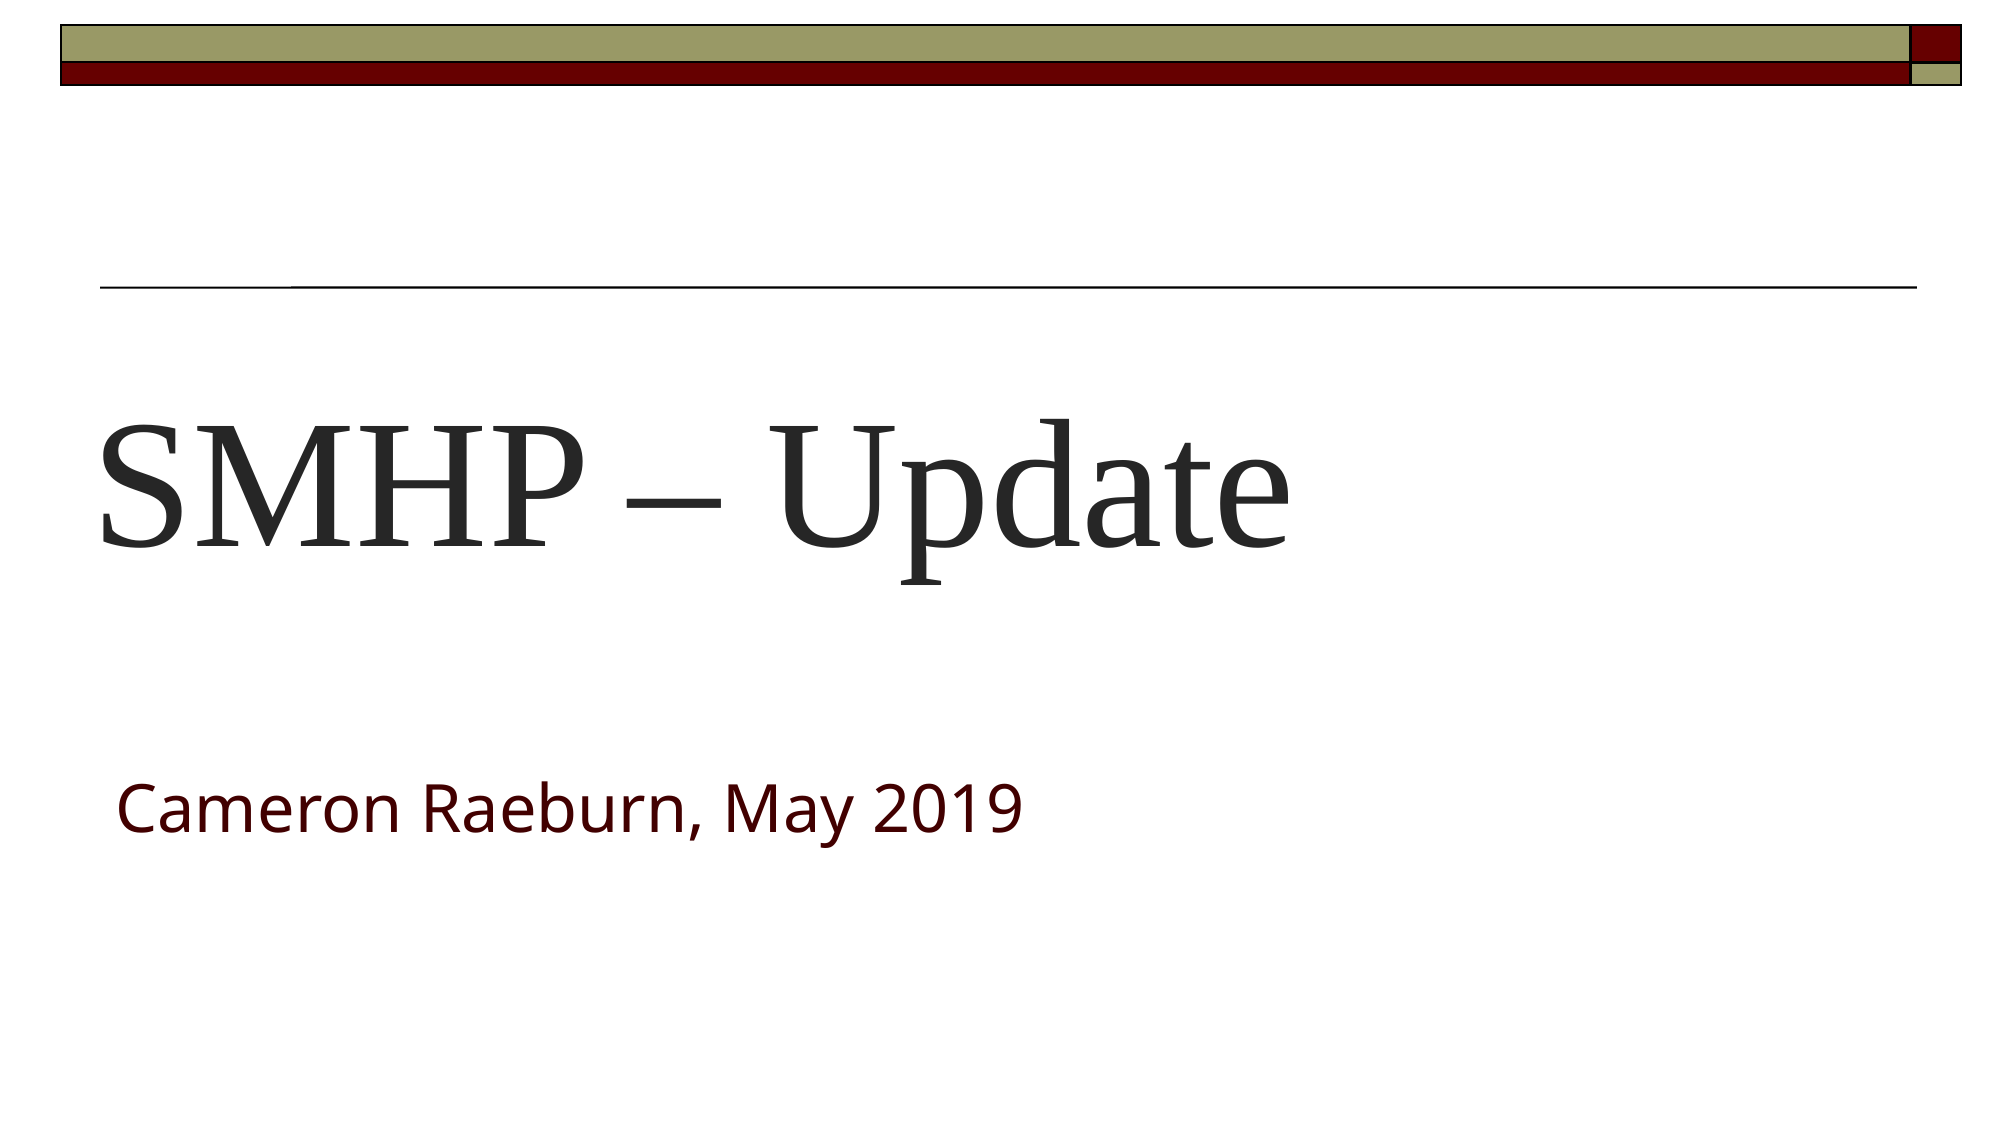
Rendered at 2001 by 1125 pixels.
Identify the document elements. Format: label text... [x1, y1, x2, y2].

title SMHP – Update [75, 354, 1408, 591]
subtitle Cameron Raeburn, May 2019 [100, 757, 1901, 959]
